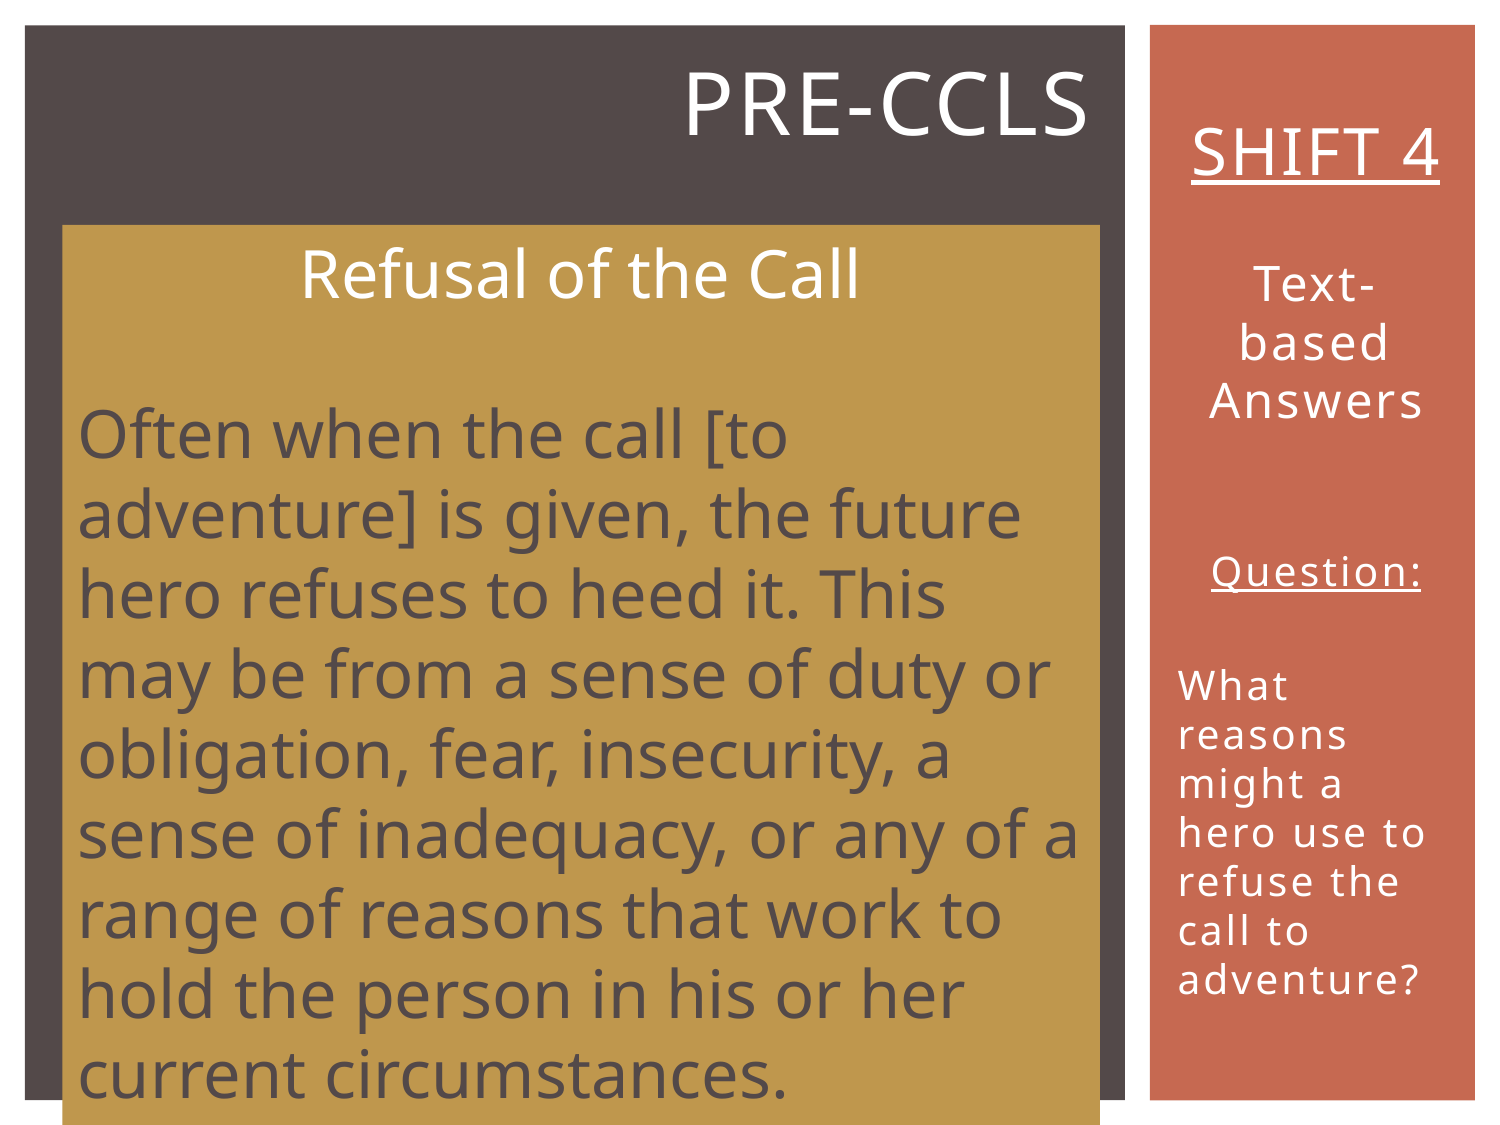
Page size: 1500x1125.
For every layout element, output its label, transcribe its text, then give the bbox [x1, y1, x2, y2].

text_box Refusal of the Call Often when the call [to adventure] is given, the future hero refuses to heed it. This may be from a sense of duty or obligation, fear, insecurity, a sense of inadequacy, or any of a range of reasons that work to hold the person in his or her current circumstances. [62, 224, 1100, 1125]
subtitle SHIFT 4 Text-based Answers Question: What reasons might a hero use to refuse the call to adventure? [1162, 99, 1470, 1013]
title Pre-ccls [67, 0, 1106, 250]
